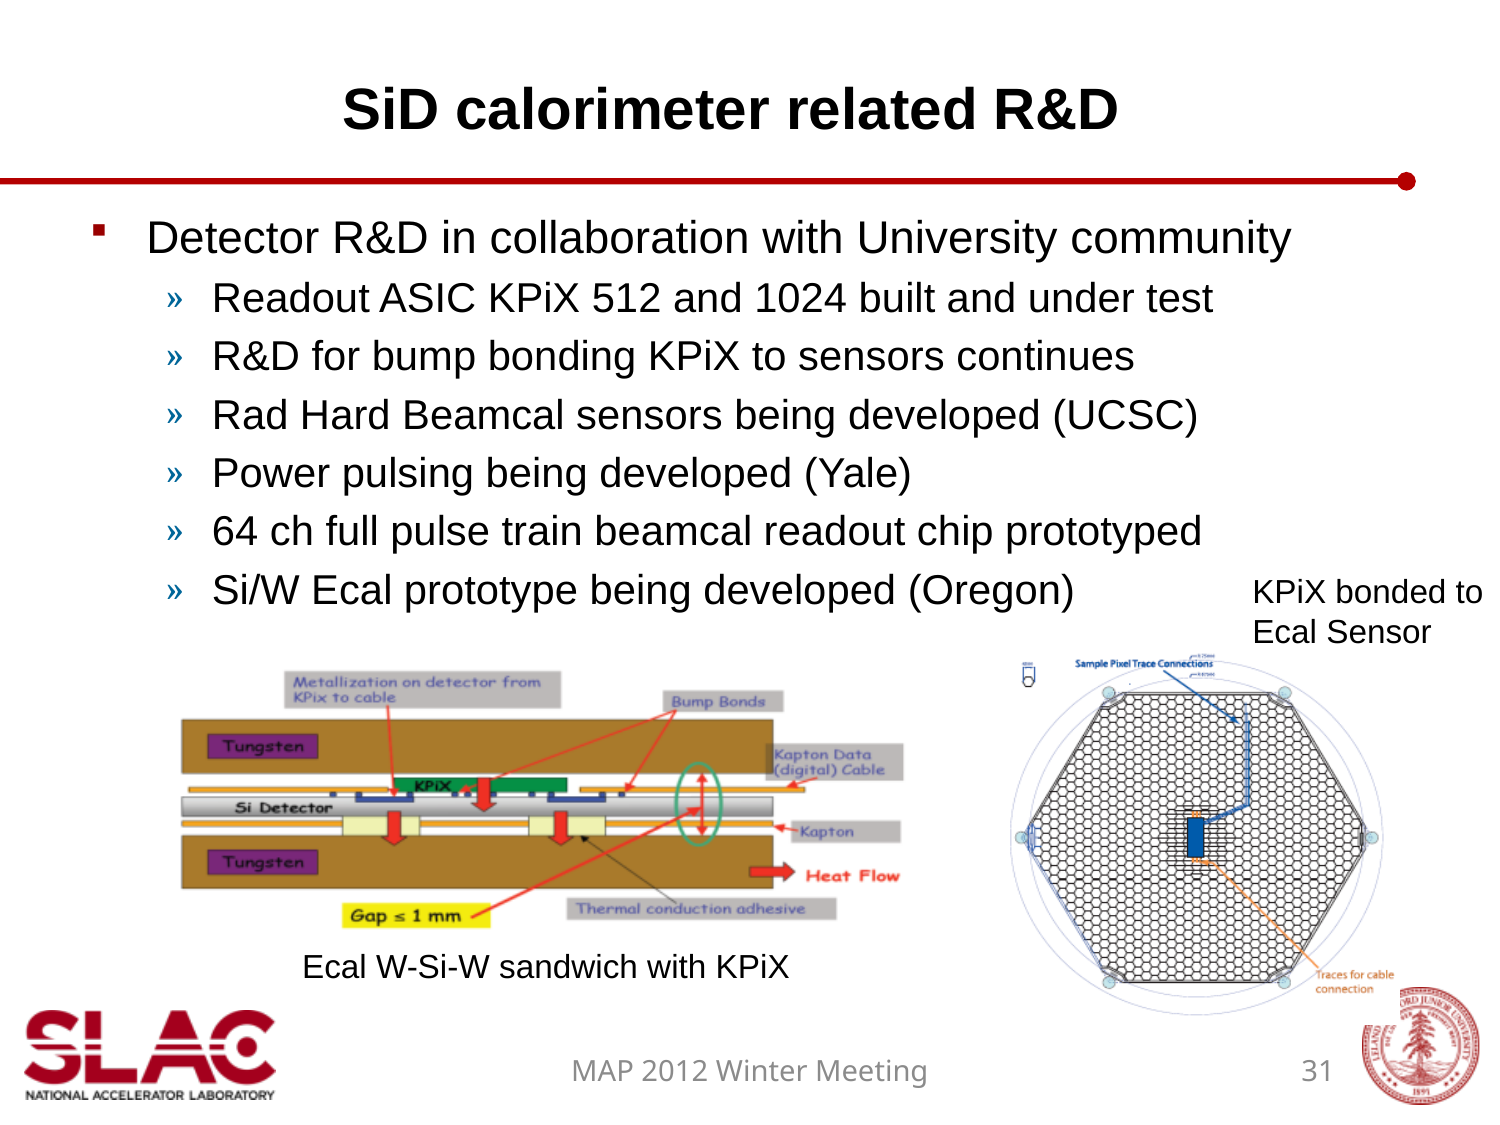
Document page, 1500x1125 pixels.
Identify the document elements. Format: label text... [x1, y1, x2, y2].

picture [999, 649, 1480, 1105]
text_box Ecal W-Si-W sandwich with KPiX [287, 958, 813, 993]
title SiD calorimeter related R&D [62, 37, 1401, 176]
picture [164, 662, 938, 951]
footer MAP 2012 Winter Meeting [450, 1042, 1050, 1103]
slide_number 31 [1074, 1042, 1350, 1103]
picture [24, 1010, 276, 1100]
list Detector R&D in collaboration with University community Readout ASIC KPiX 512 and 1024 built and under test R&D for bump bonding KPiX to sensors continues Rad Hard Beamcal sensors being developed (UCSC) Power pulsing being developed (Yale) 64 ch full pulse train beamcal readout chip prototyped Si/W Ecal prototype being developed (Oregon) [74, 199, 1401, 1001]
text_box KPiX bonded to Ecal Sensor [1237, 562, 1500, 657]
